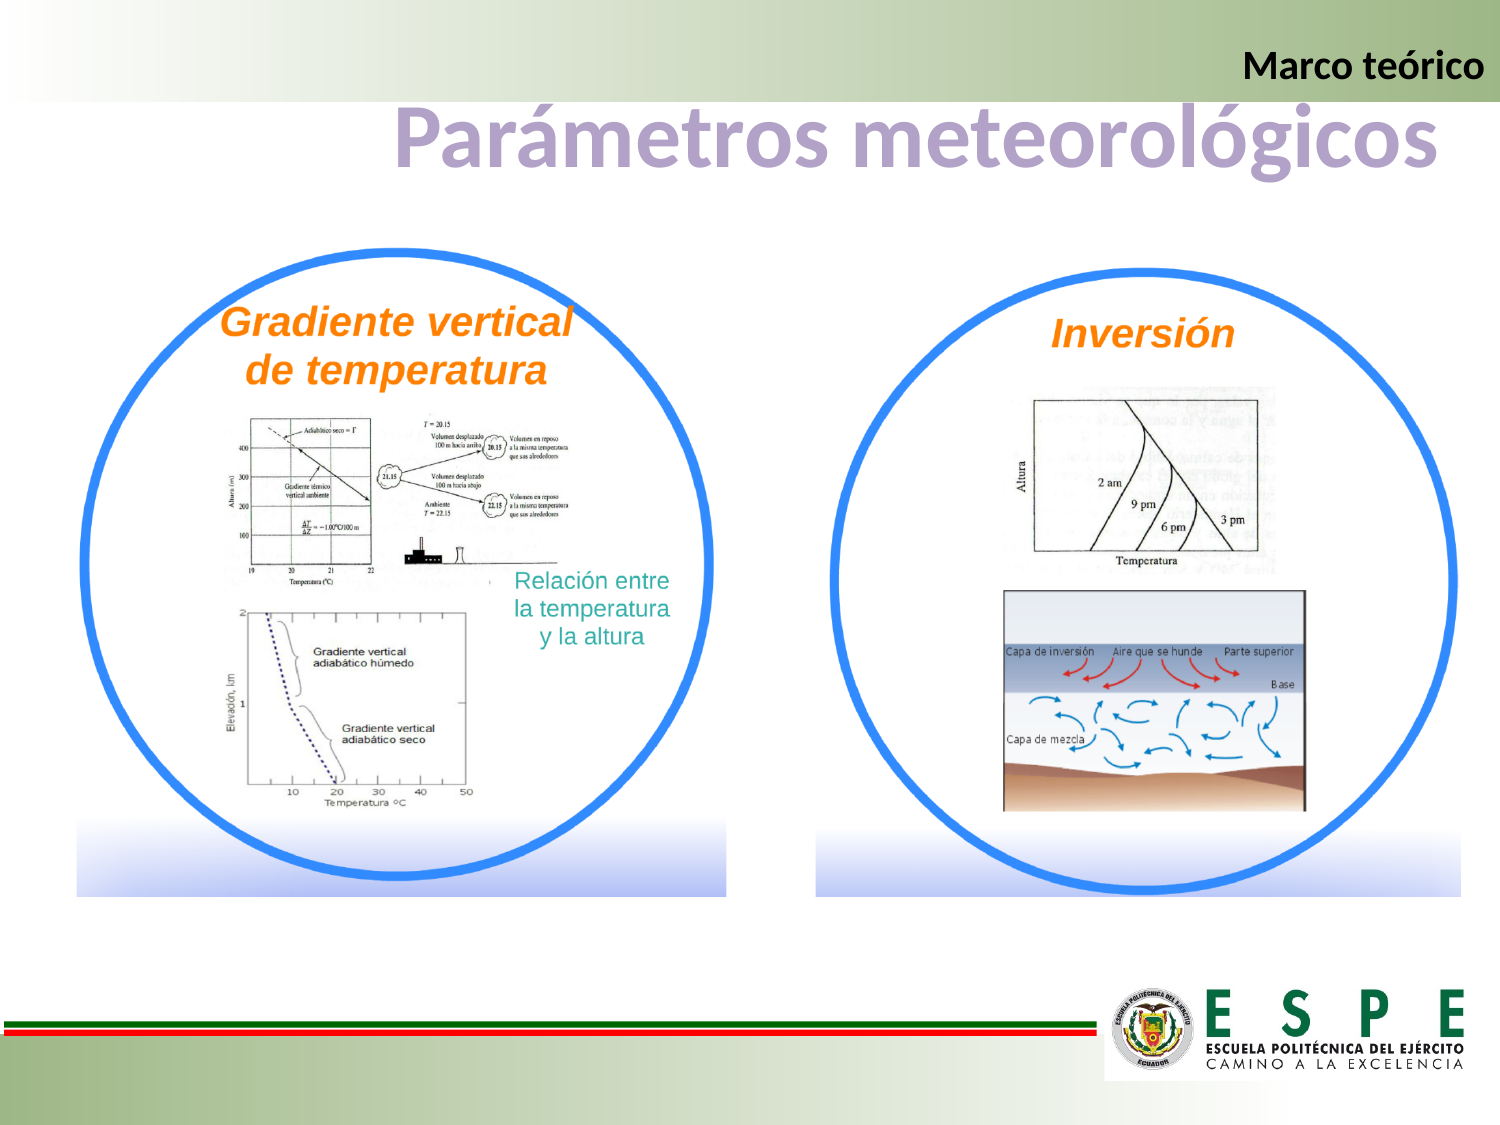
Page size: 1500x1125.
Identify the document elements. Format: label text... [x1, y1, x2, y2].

picture [76, 230, 727, 898]
picture [1104, 976, 1483, 1081]
picture [815, 251, 1462, 898]
text_box Parámetros meteorológicos [104, 65, 1455, 196]
text_box Marco teórico [305, 0, 1500, 127]
